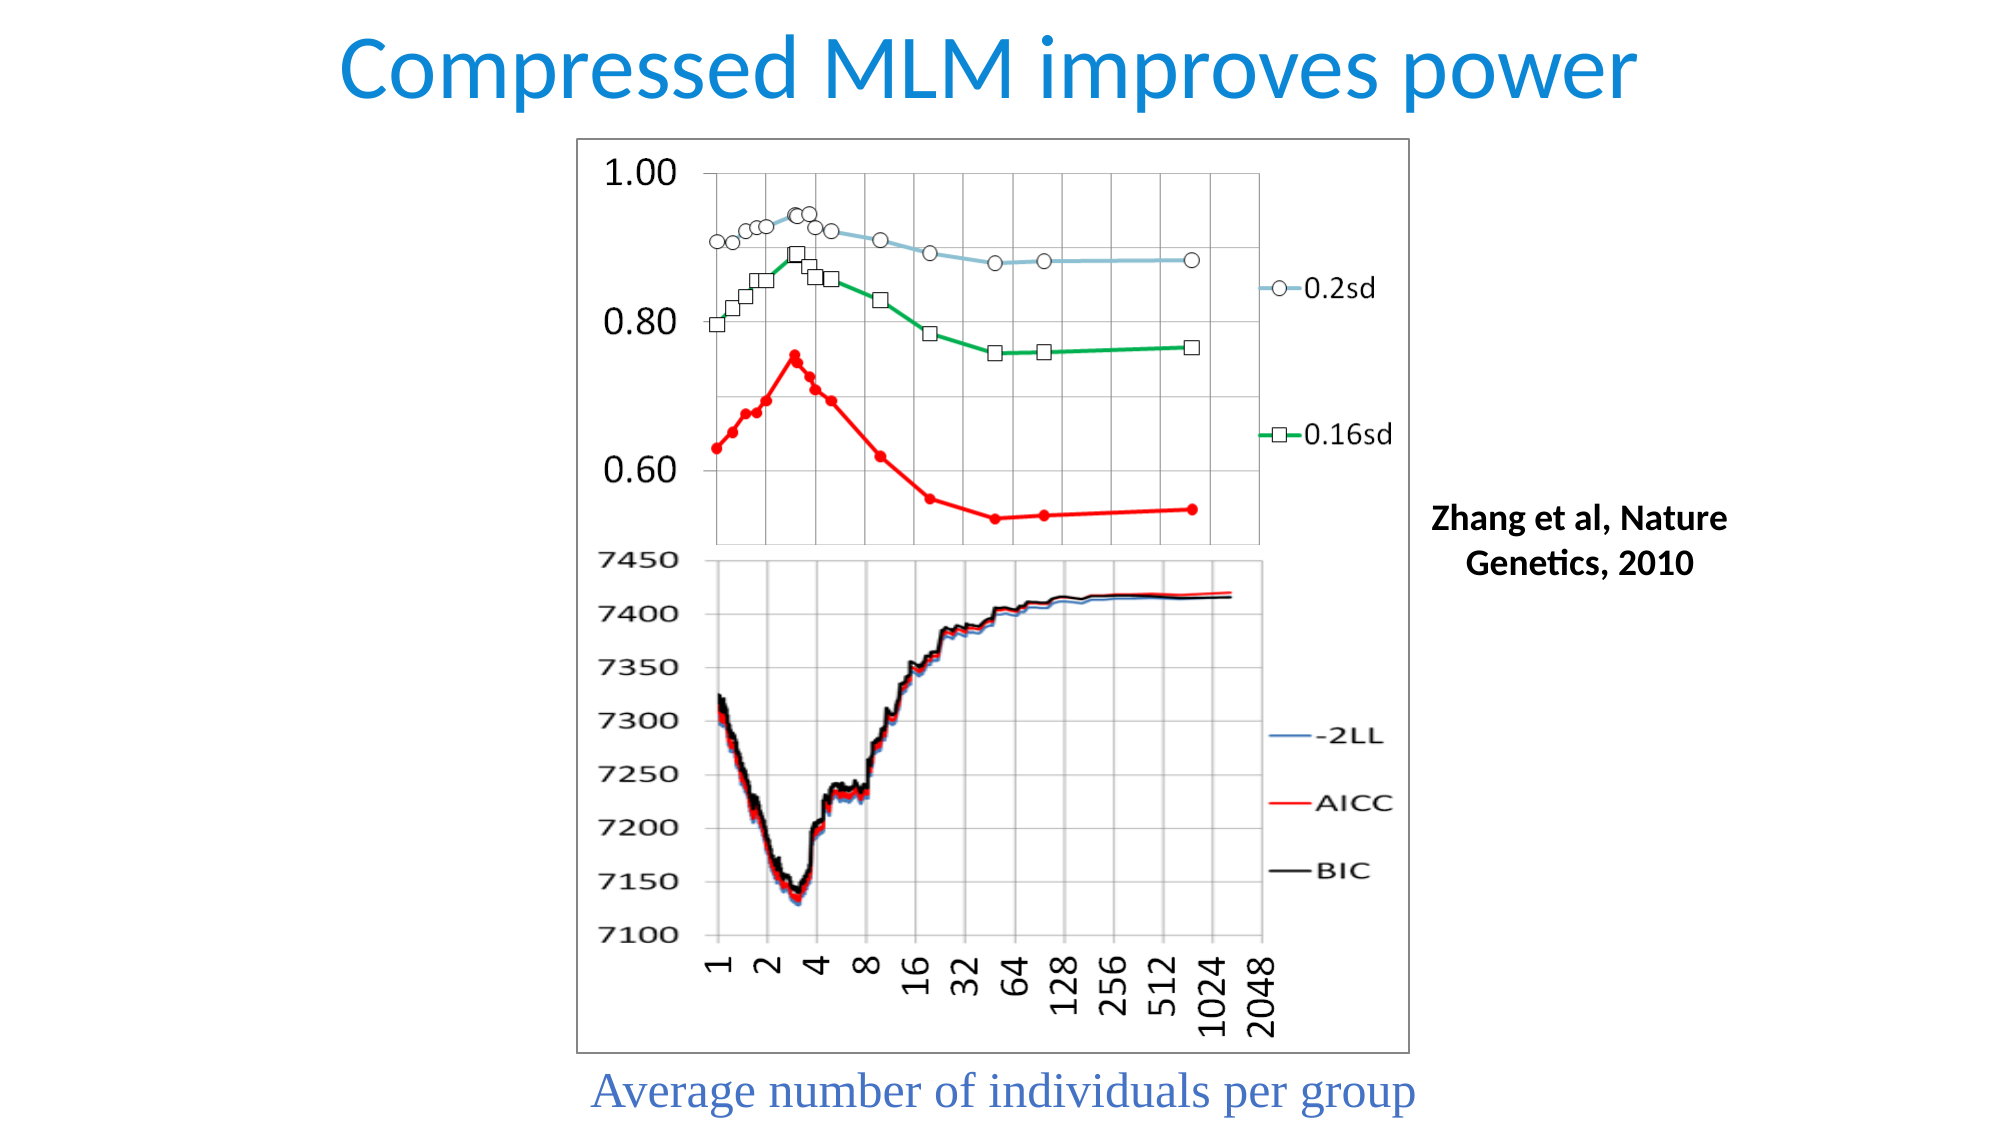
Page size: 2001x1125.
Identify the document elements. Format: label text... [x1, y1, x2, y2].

picture [574, 137, 1411, 1055]
text_box Zhang et al, Nature Genetics, 2010 [1411, 485, 1750, 590]
title Compressed MLM improves power [324, 0, 1675, 138]
text_box Average number of individuals per group [402, 1049, 1605, 1125]
